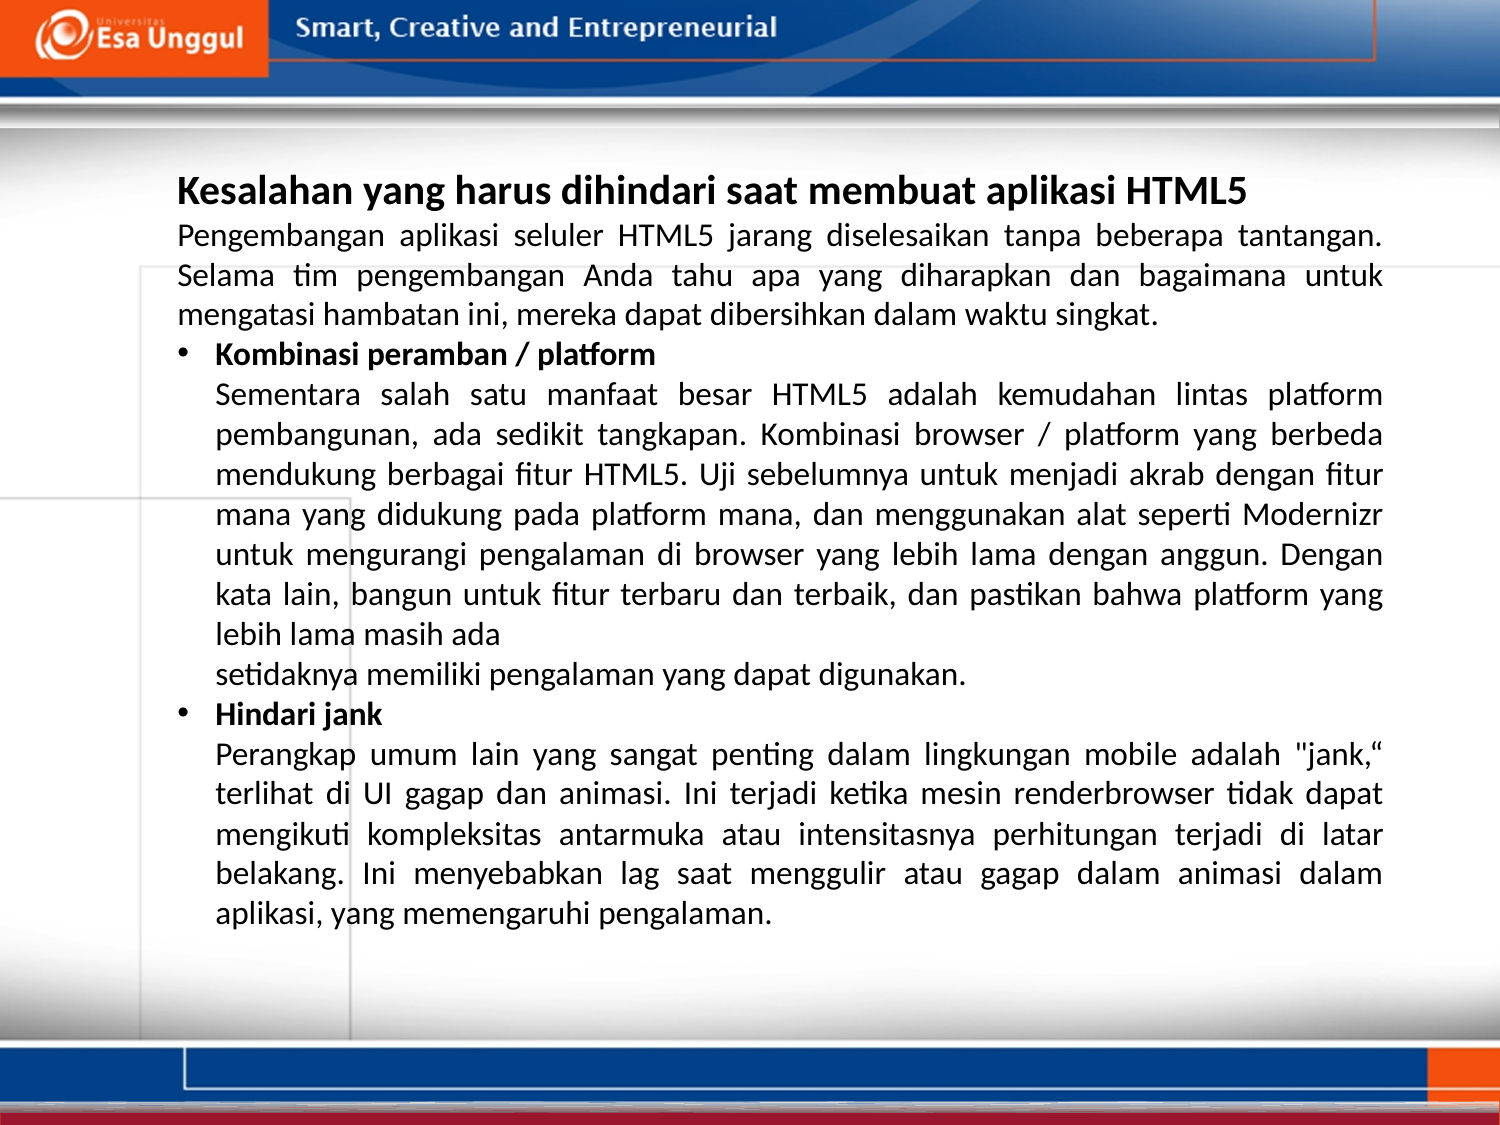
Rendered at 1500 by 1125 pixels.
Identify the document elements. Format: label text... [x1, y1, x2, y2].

text_box Kesalahan yang harus dihindari saat membuat aplikasi HTML5 Pengembangan aplikasi seluler HTML5 jarang diselesaikan tanpa beberapa tantangan. Selama tim pengembangan Anda tahu apa yang diharapkan dan bagaimana untuk mengatasi hambatan ini, mereka dapat dibersihkan dalam waktu singkat. Kombinasi peramban / platform Sementara salah satu manfaat besar HTML5 adalah kemudahan lintas platform pembangunan, ada sedikit tangkapan. Kombinasi browser / platform yang berbeda mendukung berbagai fitur HTML5. Uji sebelumnya untuk menjadi akrab dengan fitur mana yang didukung pada platform mana, dan menggunakan alat seperti Modernizr untuk mengurangi pengalaman di browser yang lebih lama dengan anggun. Dengan kata lain, bangun untuk fitur terbaru dan terbaik, dan pastikan bahwa platform yang lebih lama masih ada setidaknya memiliki pengalaman yang dapat digunakan. Hindari jank Perangkap umum lain yang sangat penting dalam lingkungan mobile adalah "jank,“ terlihat di UI gagap dan animasi. Ini terjadi ketika mesin renderbrowser tidak dapat mengikuti kompleksitas antarmuka atau intensitasnya perhitungan terjadi di latar belakang. Ini menyebabkan lag saat menggulir atau gagap dalam animasi dalam aplikasi, yang memengaruhi pengalaman. [162, 155, 1400, 968]
picture [0, 128, 1500, 1101]
text_box [0, 1113, 1500, 1125]
picture [0, 0, 1500, 109]
